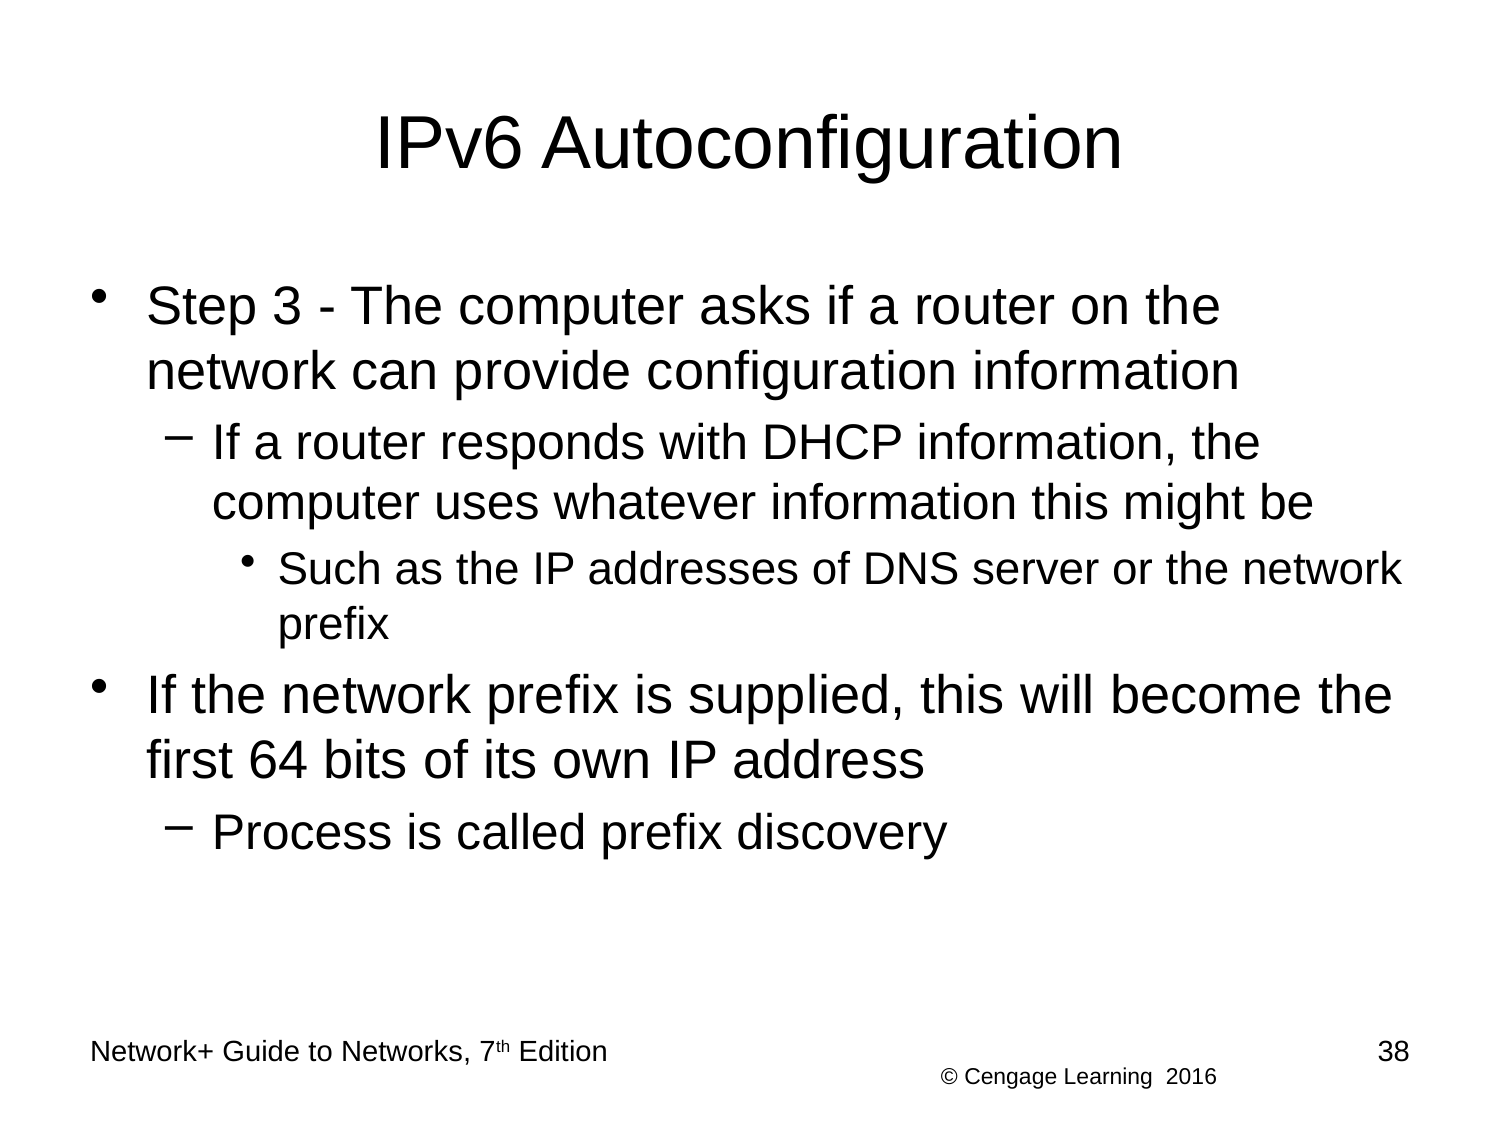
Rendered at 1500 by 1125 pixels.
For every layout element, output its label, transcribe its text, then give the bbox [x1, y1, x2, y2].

title IPv6 Autoconfiguration [75, 45, 1425, 233]
footer Network+ Guide to Networks, 7th Edition [74, 1024, 713, 1103]
list Step 3 - The computer asks if a router on the network can provide configuration information If a router responds with DHCP information, the computer uses whatever information this might be Such as the IP addresses of DNS server or the network prefix If the network prefix is supplied, this will become the first 64 bits of its own IP address Process is called prefix discovery [75, 262, 1425, 1005]
slide_number 38 [1312, 1024, 1426, 1103]
